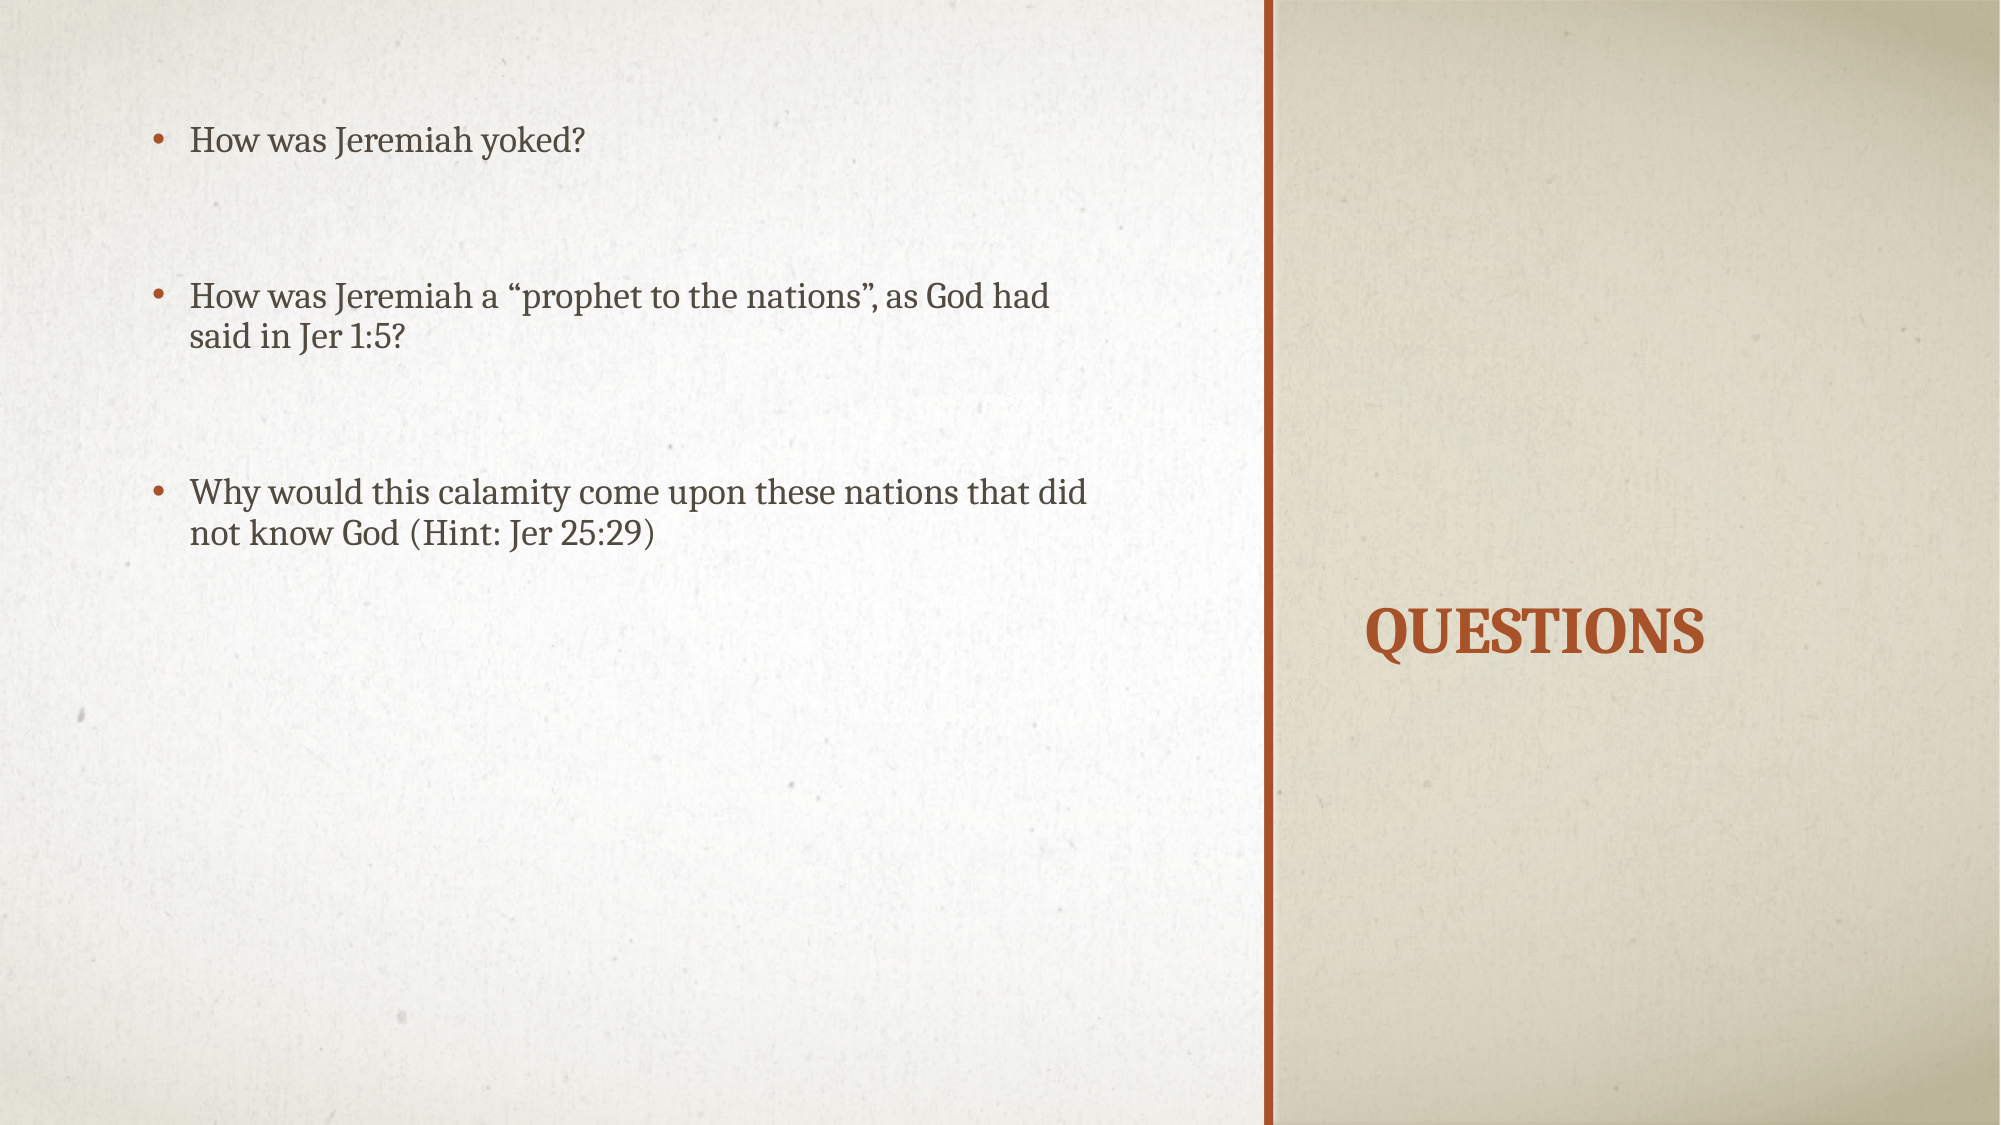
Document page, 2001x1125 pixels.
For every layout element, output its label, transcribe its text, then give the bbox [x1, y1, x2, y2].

title Questions [1350, 412, 1920, 675]
picture [1274, 0, 2001, 1125]
list How was Jeremiah yoked? How was Jeremiah a “prophet to the nations”, as God had said in Jer 1:5? Why would this calamity come upon these nations that did not know God (Hint: Jer 25:29) [129, 112, 1135, 1013]
picture [0, 0, 1264, 1125]
